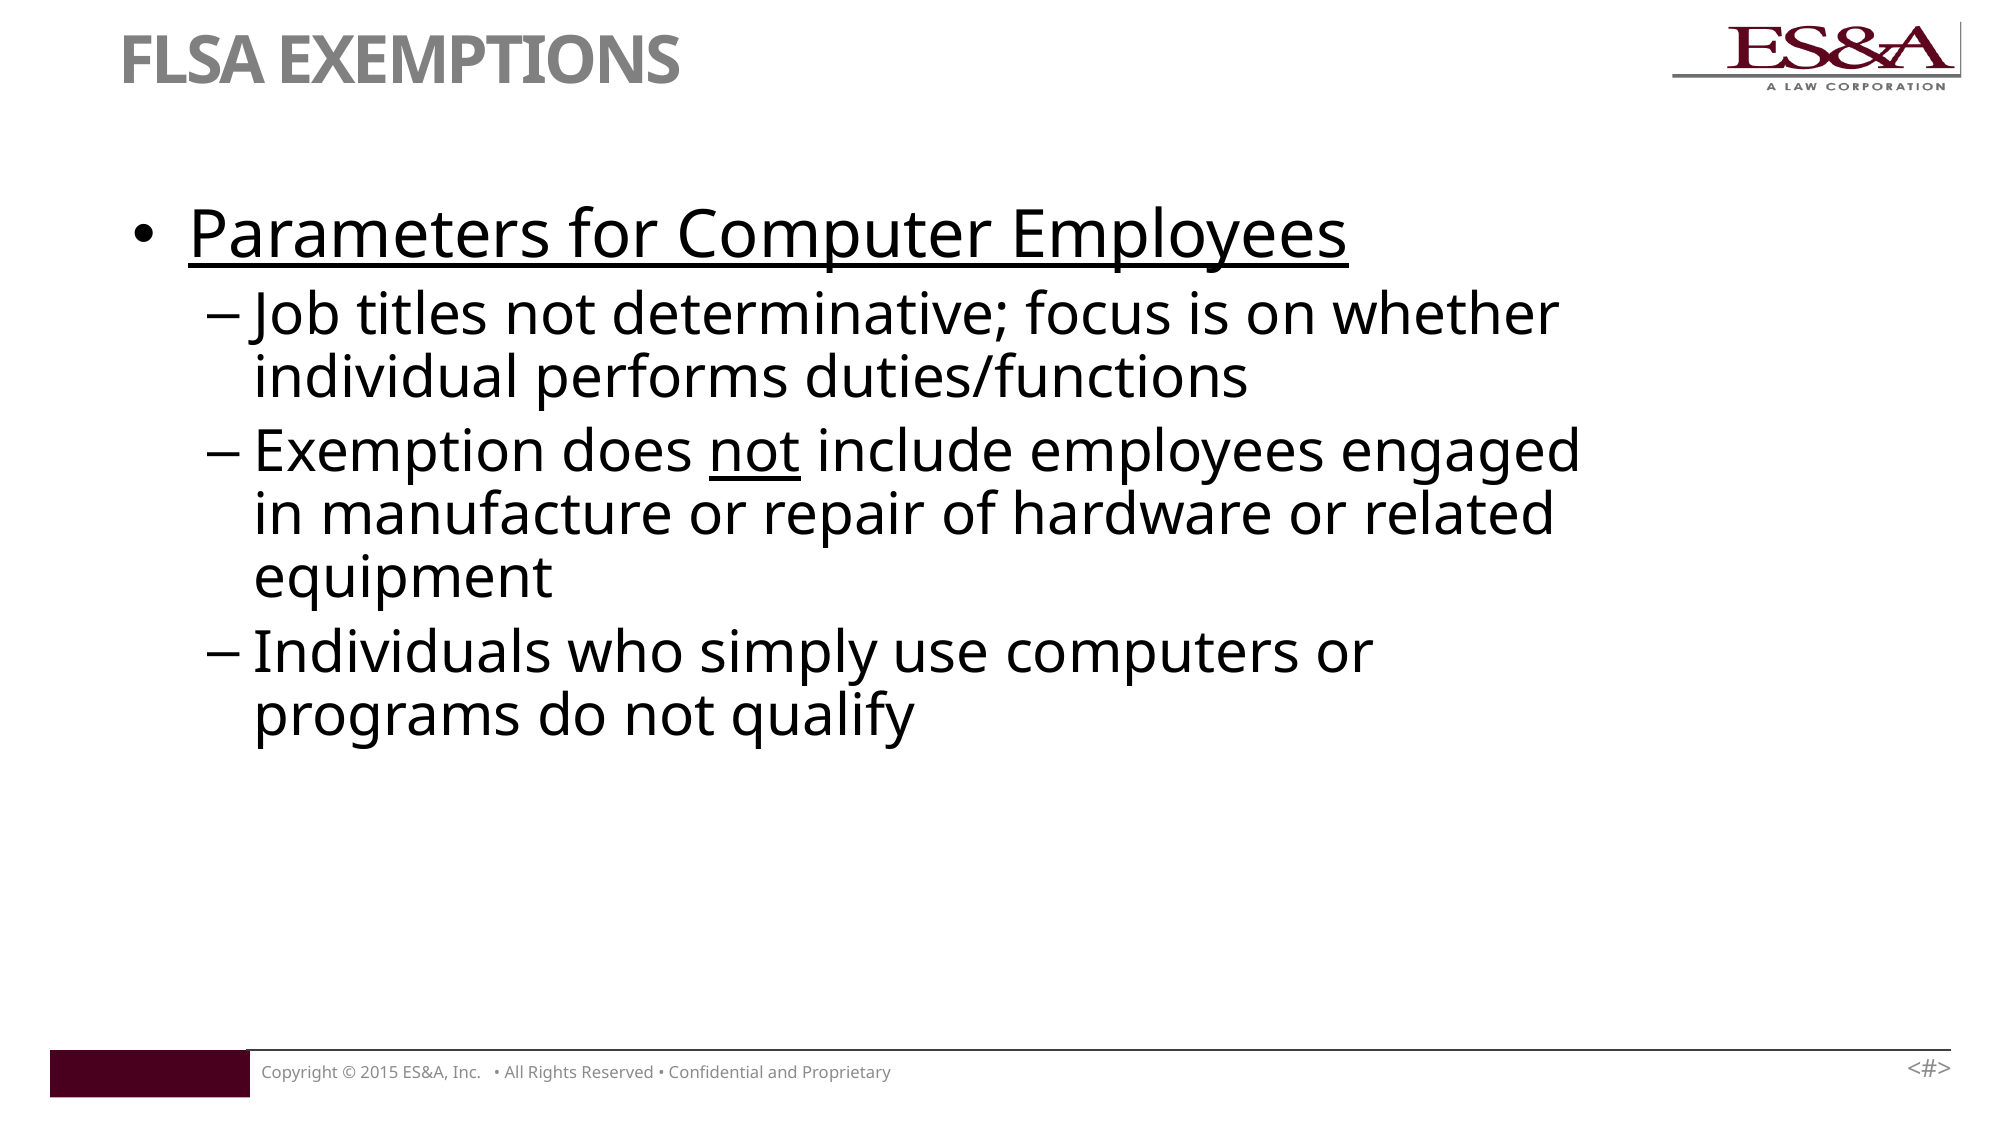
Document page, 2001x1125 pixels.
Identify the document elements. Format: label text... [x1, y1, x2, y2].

list Parameters for Computer Employees Job titles not determinative; focus is on whether individual performs duties/functions Exemption does not include employees engaged in manufacture or repair of hardware or related equipment Individuals who simply use computers or programs do not qualify [116, 192, 1625, 927]
picture [1632, 1, 2000, 113]
title FLSA EXEMPTIONS [103, 8, 1650, 105]
